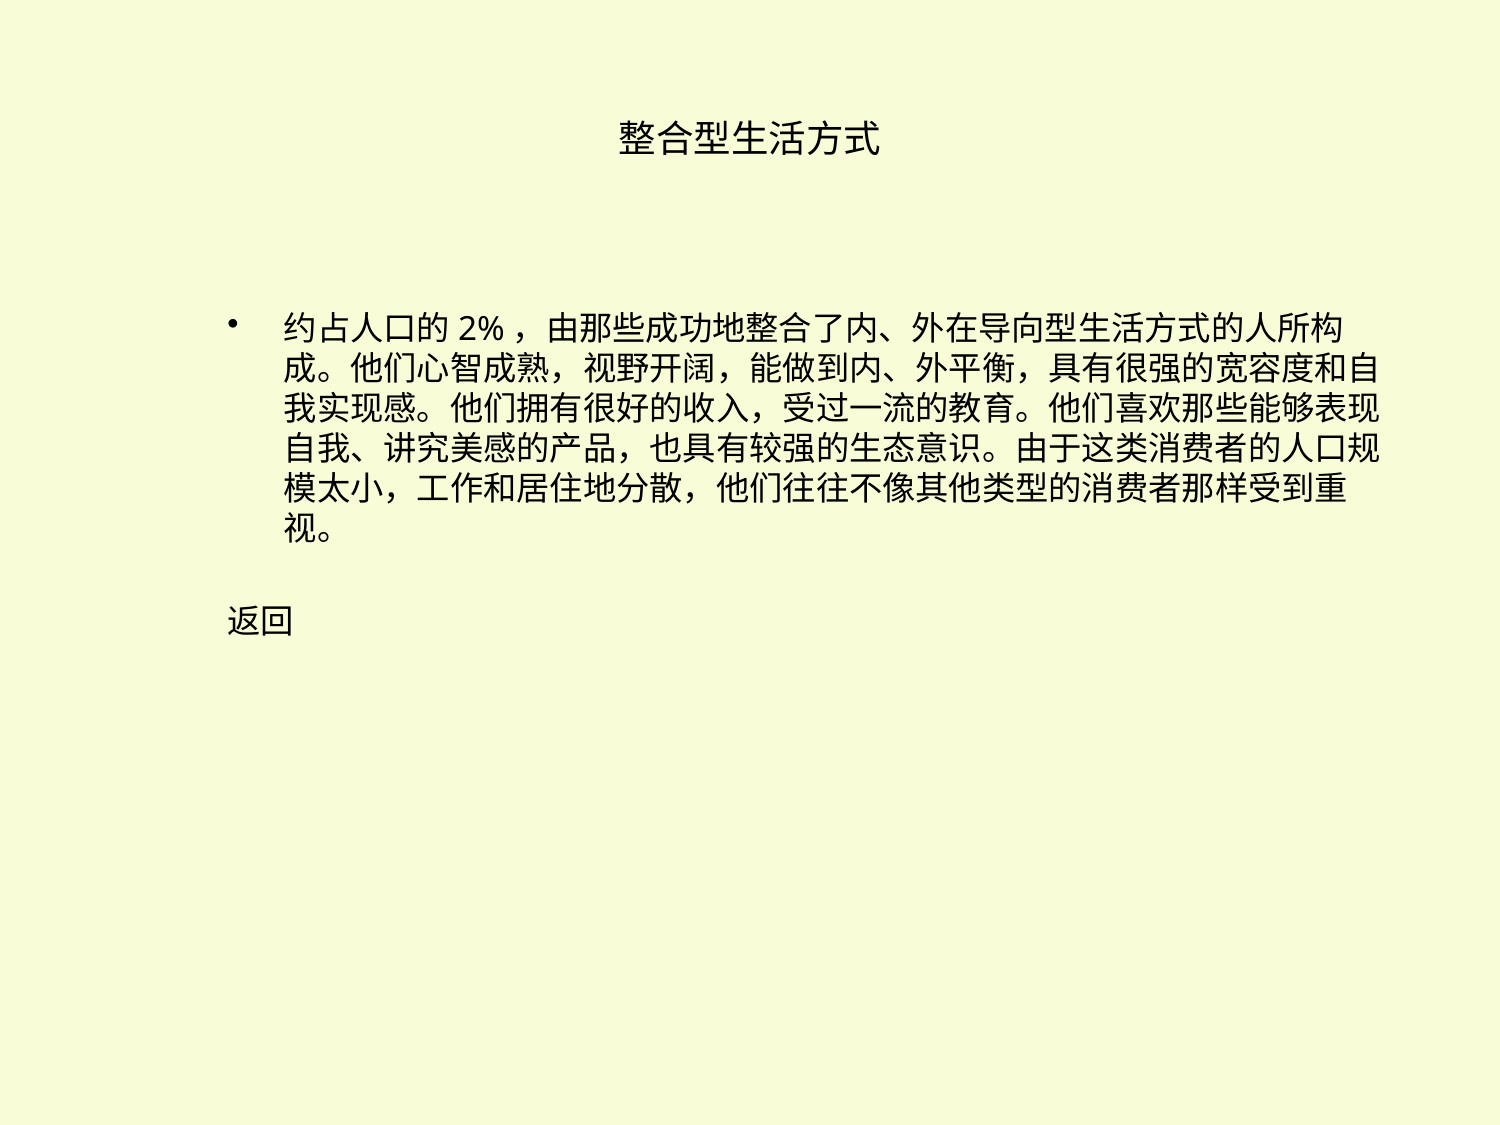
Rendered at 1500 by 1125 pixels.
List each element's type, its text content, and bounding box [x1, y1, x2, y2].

title 整合型生活方式 [112, 37, 1388, 238]
list 约占人口的2%，由那些成功地整合了内、外在导向型生活方式的人所构成。他们心智成熟，视野开阔，能做到内、外平衡，具有很强的宽容度和自我实现感。他们拥有很好的收入，受过一流的教育。他们喜欢那些能够表现自我、讲究美感的产品，也具有较强的生态意识。由于这类消费者的人口规模太小，工作和居住地分散，他们往往不像其他类型的消费者那样受到重视。 返回 [212, 299, 1401, 976]
